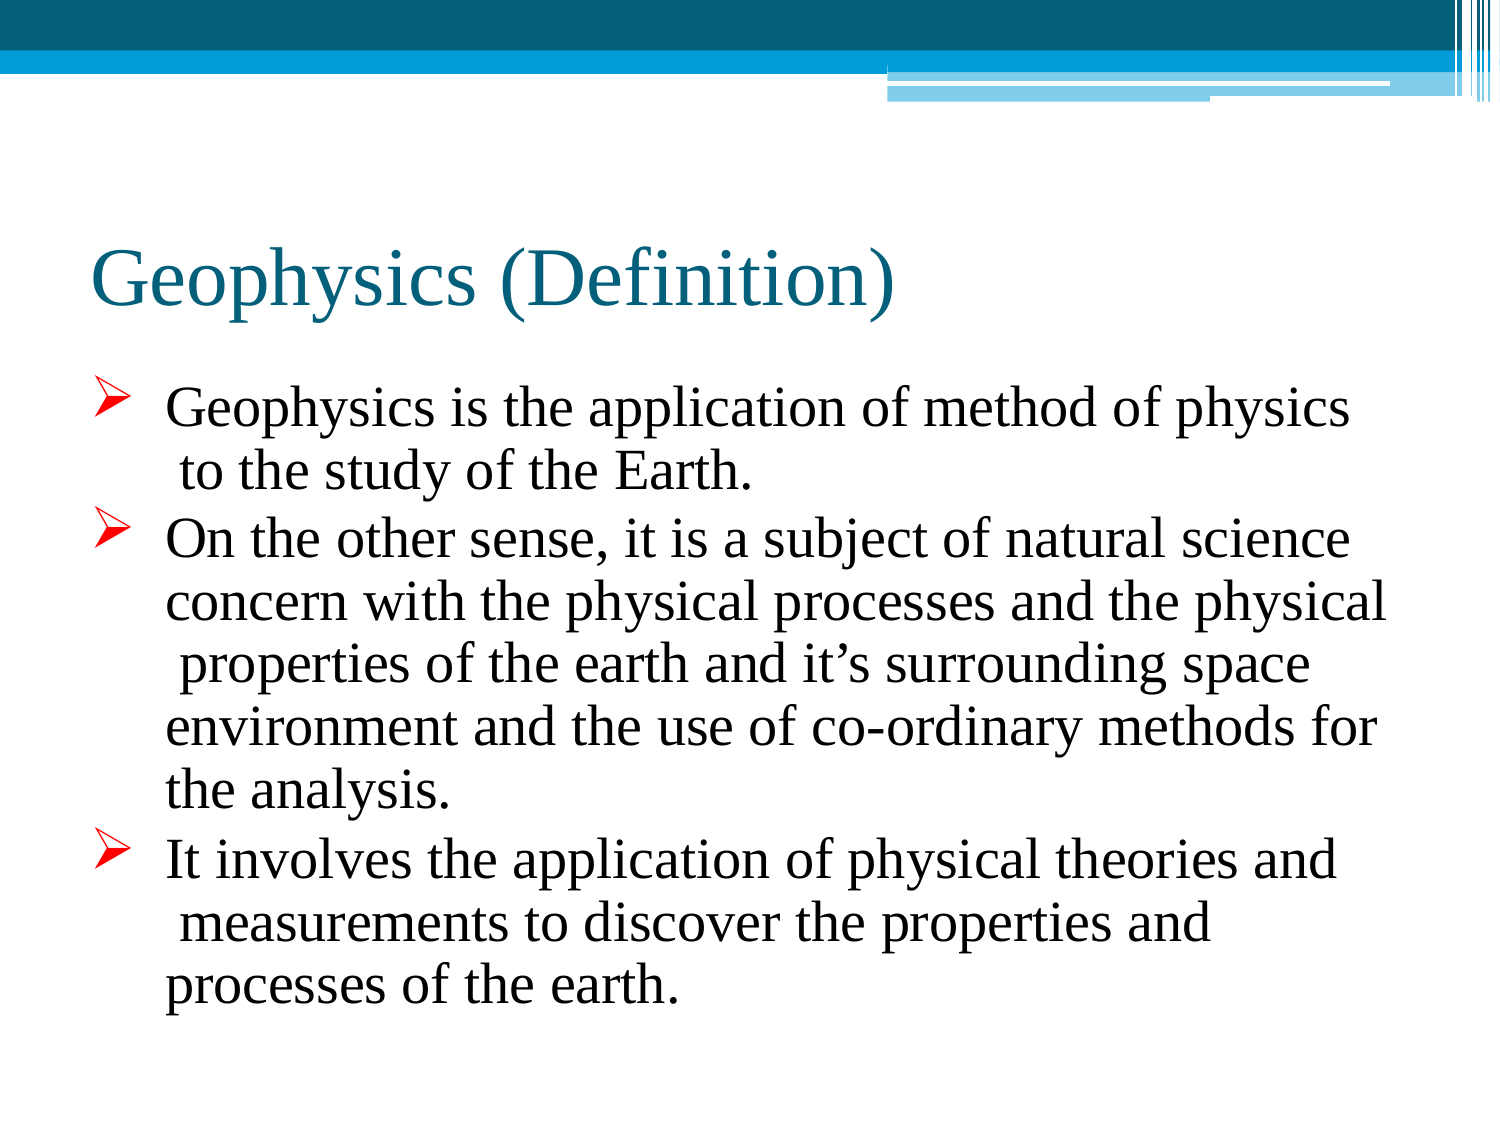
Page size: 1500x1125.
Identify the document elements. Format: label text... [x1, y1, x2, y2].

text_box Geophysics is the application of method of physics to the study of the Earth. On the other sense, it is a subject of natural science concern with the physical processes and the physical properties of the earth and it’s surrounding space environment and the use of co-ordinary methods for the analysis. It involves the application of physical theories and measurements to discover the properties and processes of the earth. [87, 365, 1395, 1017]
title Geophysics (Definition) [87, 220, 900, 365]
